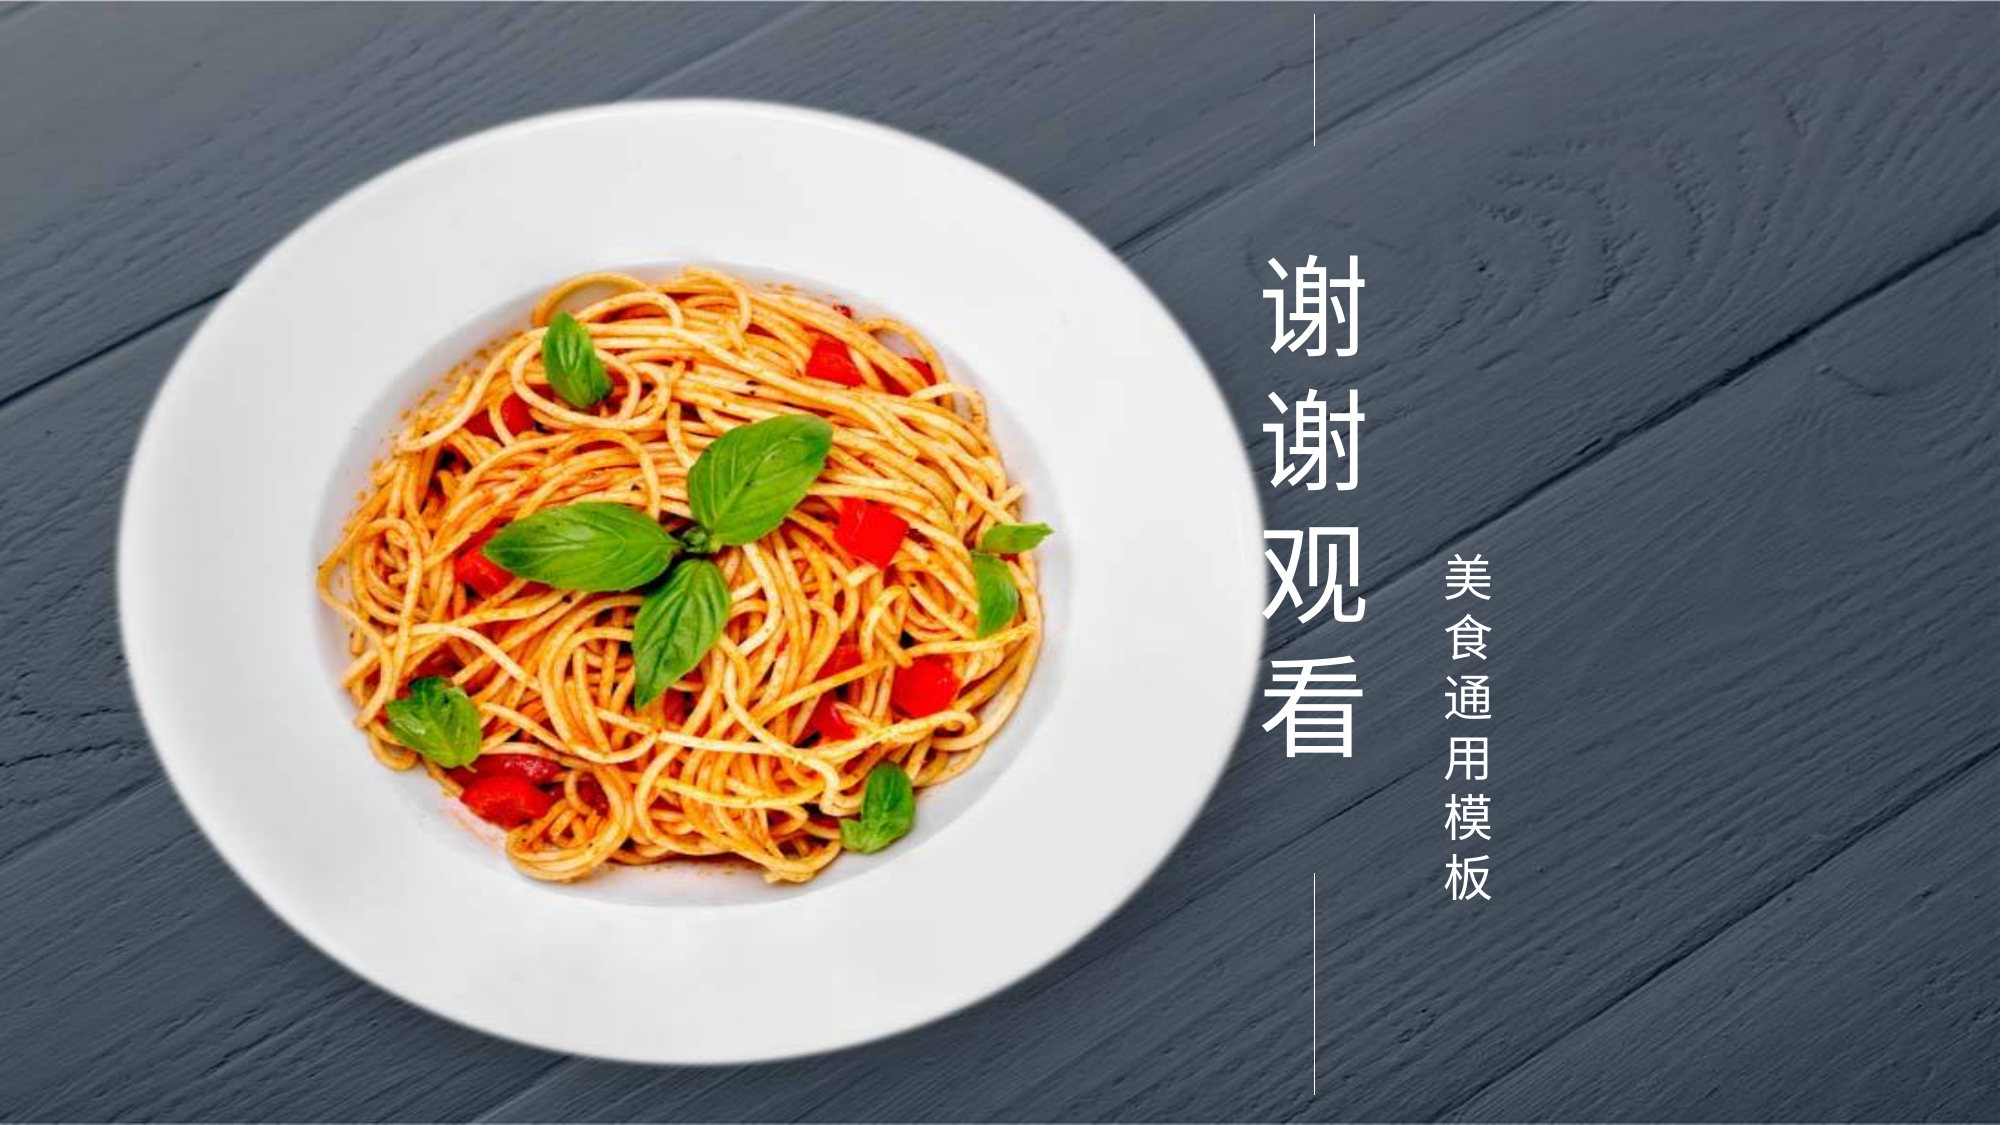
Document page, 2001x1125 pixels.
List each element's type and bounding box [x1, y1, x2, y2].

picture [0, 0, 2000, 1125]
text_box [1224, 14, 1404, 1095]
